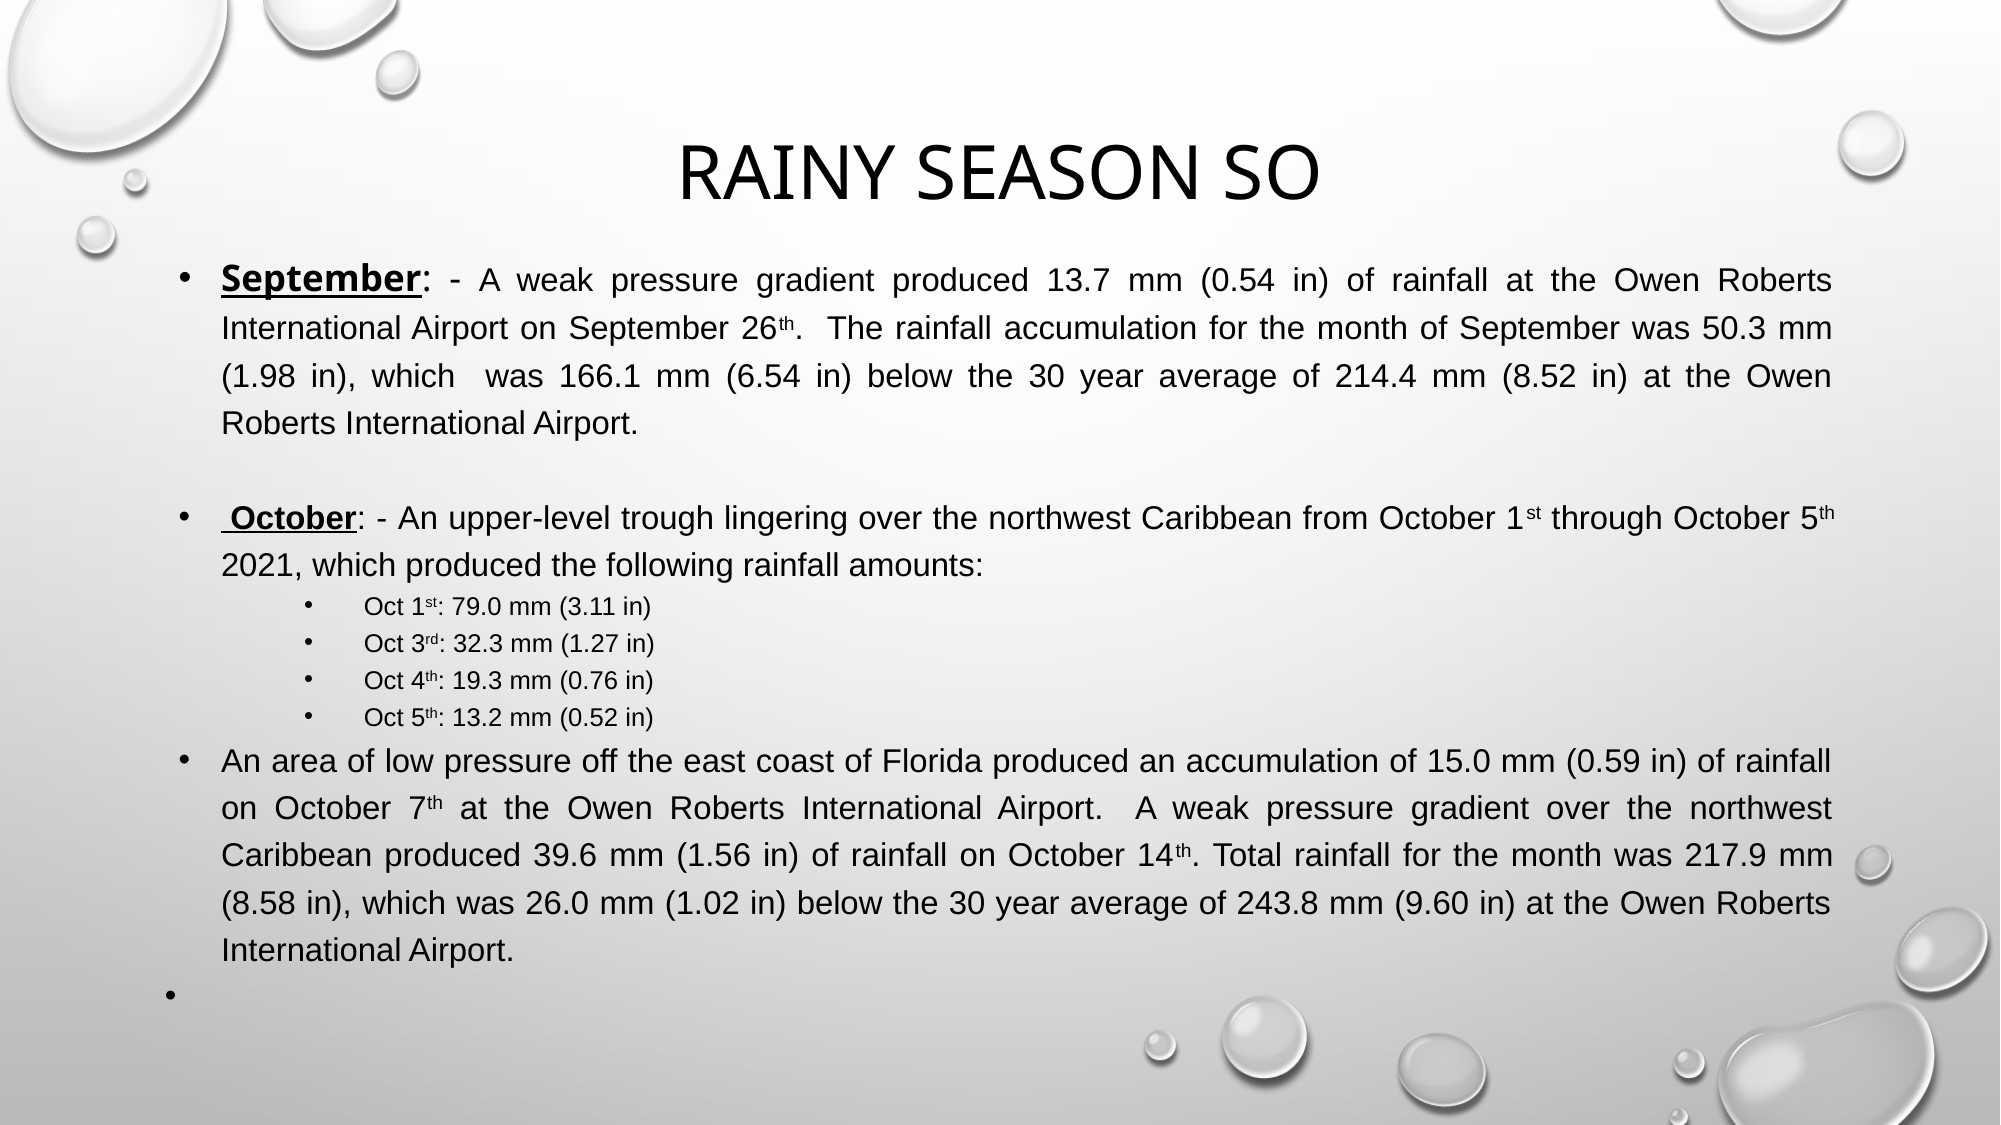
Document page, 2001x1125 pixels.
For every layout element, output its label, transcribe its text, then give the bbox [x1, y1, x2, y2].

title Rainy Season SO [149, 101, 1851, 249]
list September: - A weak pressure gradient produced 13.7 mm (0.54 in) of rainfall at the Owen Roberts International Airport on September 26th. The rainfall accumulation for the month of September was 50.3 mm (1.98 in), which was 166.1 mm (6.54 in) below the 30 year average of 214.4 mm (8.52 in) at the Owen Roberts International Airport. October: - An upper-level trough lingering over the northwest Caribbean from October 1st through October 5th 2021, which produced the following rainfall amounts: Oct 1st: 79.0 mm (3.11 in) Oct 3rd: 32.3 mm (1.27 in) Oct 4th: 19.3 mm (0.76 in) Oct 5th: 13.2 mm (0.52 in) An area of low pressure off the east coast of Florida produced an accumulation of 15.0 mm (0.59 in) of rainfall on October 7th at the Owen Roberts International Airport. A weak pressure gradient over the northwest Caribbean produced 39.6 mm (1.56 in) of rainfall on October 14th. Total rainfall for the month was 217.9 mm (8.58 in), which was 26.0 mm (1.02 in) below the 30 year average of 243.8 mm (9.60 in) at the Owen Roberts International Airport. [149, 238, 1850, 1024]
picture [0, 0, 2000, 1125]
